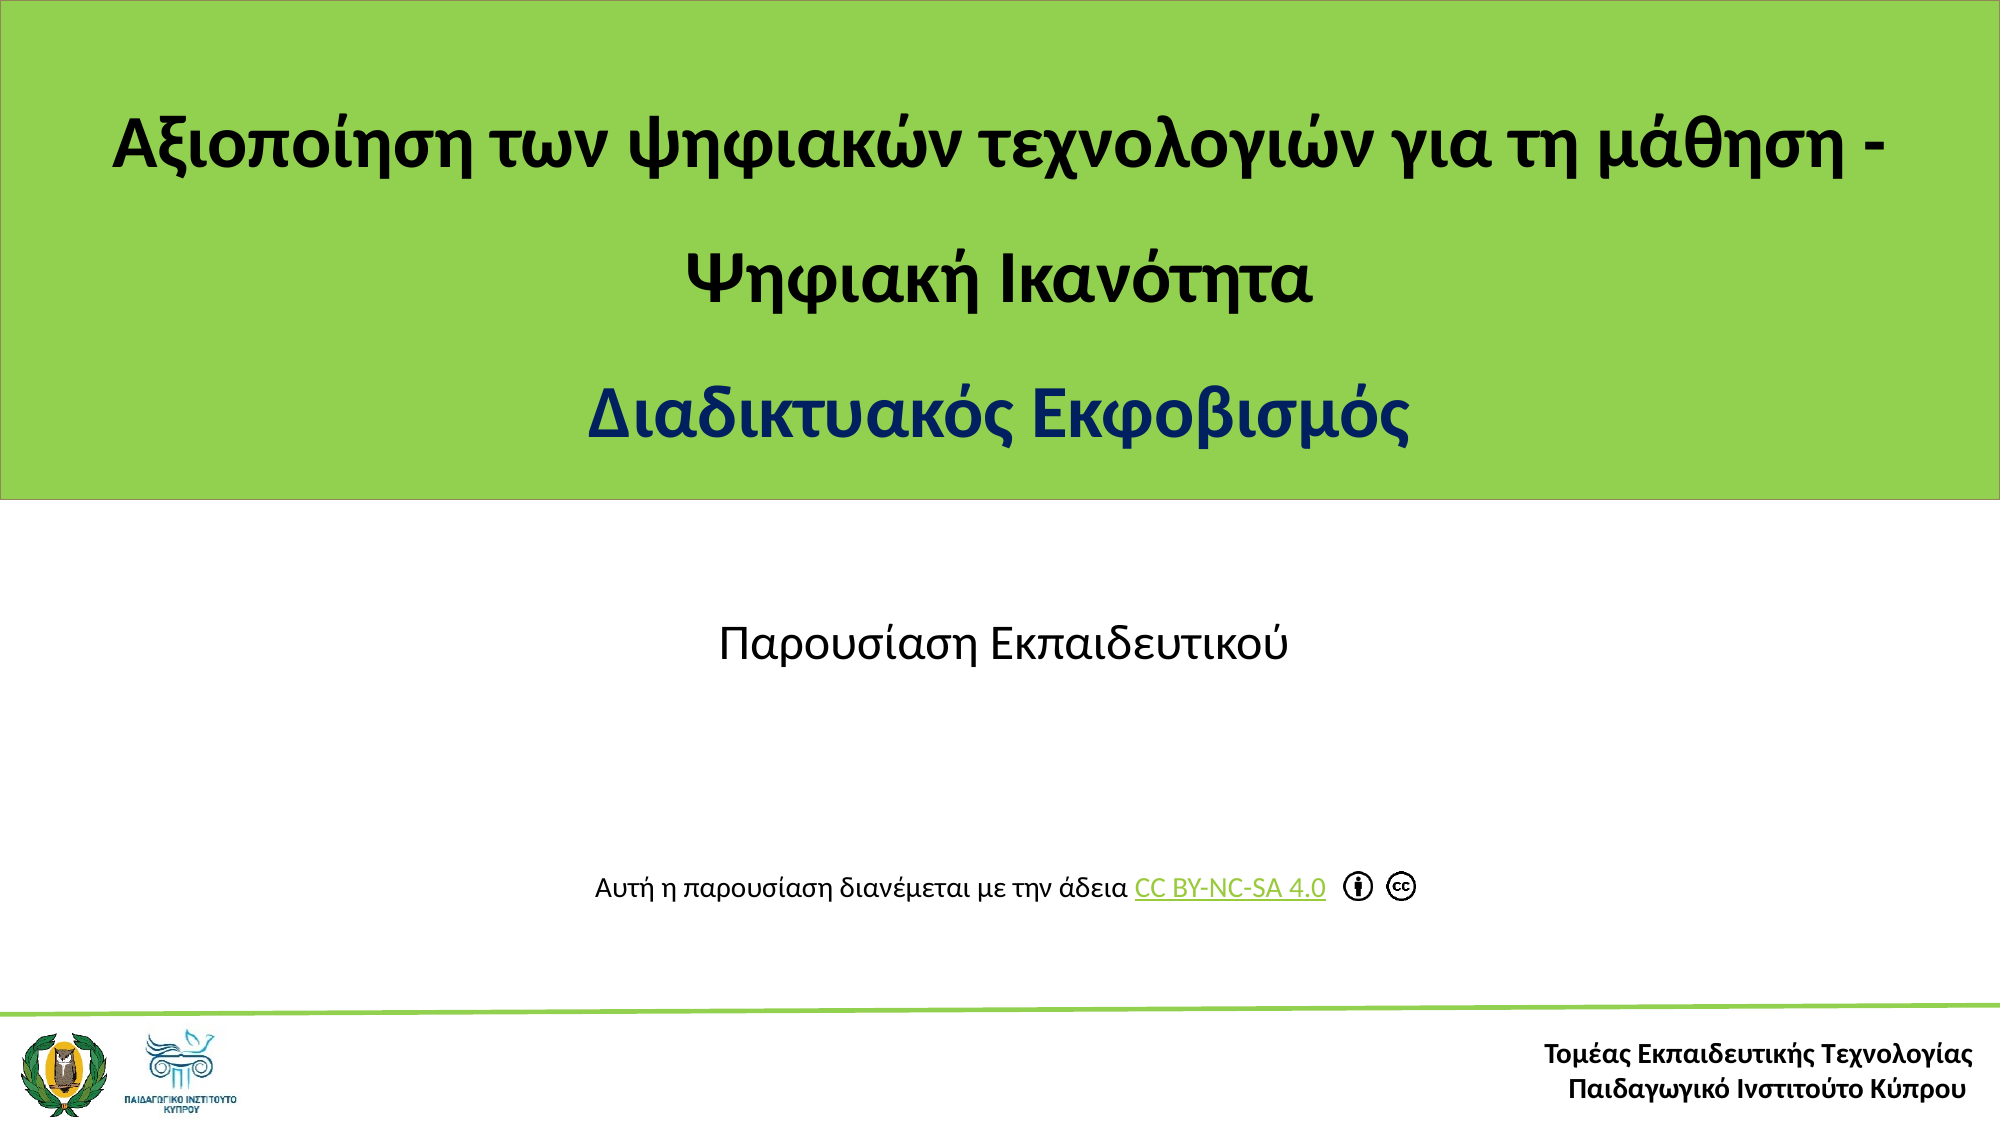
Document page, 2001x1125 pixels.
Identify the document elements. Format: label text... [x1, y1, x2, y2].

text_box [21, 1020, 1989, 1125]
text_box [0, 1005, 2000, 1015]
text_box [580, 860, 1429, 912]
text_box Αξιοποίηση των ψηφιακών τεχνολογιών για τη μάθηση - Ψηφιακή Ικανότητα Διαδικτυακός Εκφοβισμός [0, 0, 2000, 500]
text_box Παρουσίαση Εκπαιδευτικού [254, 608, 1755, 818]
